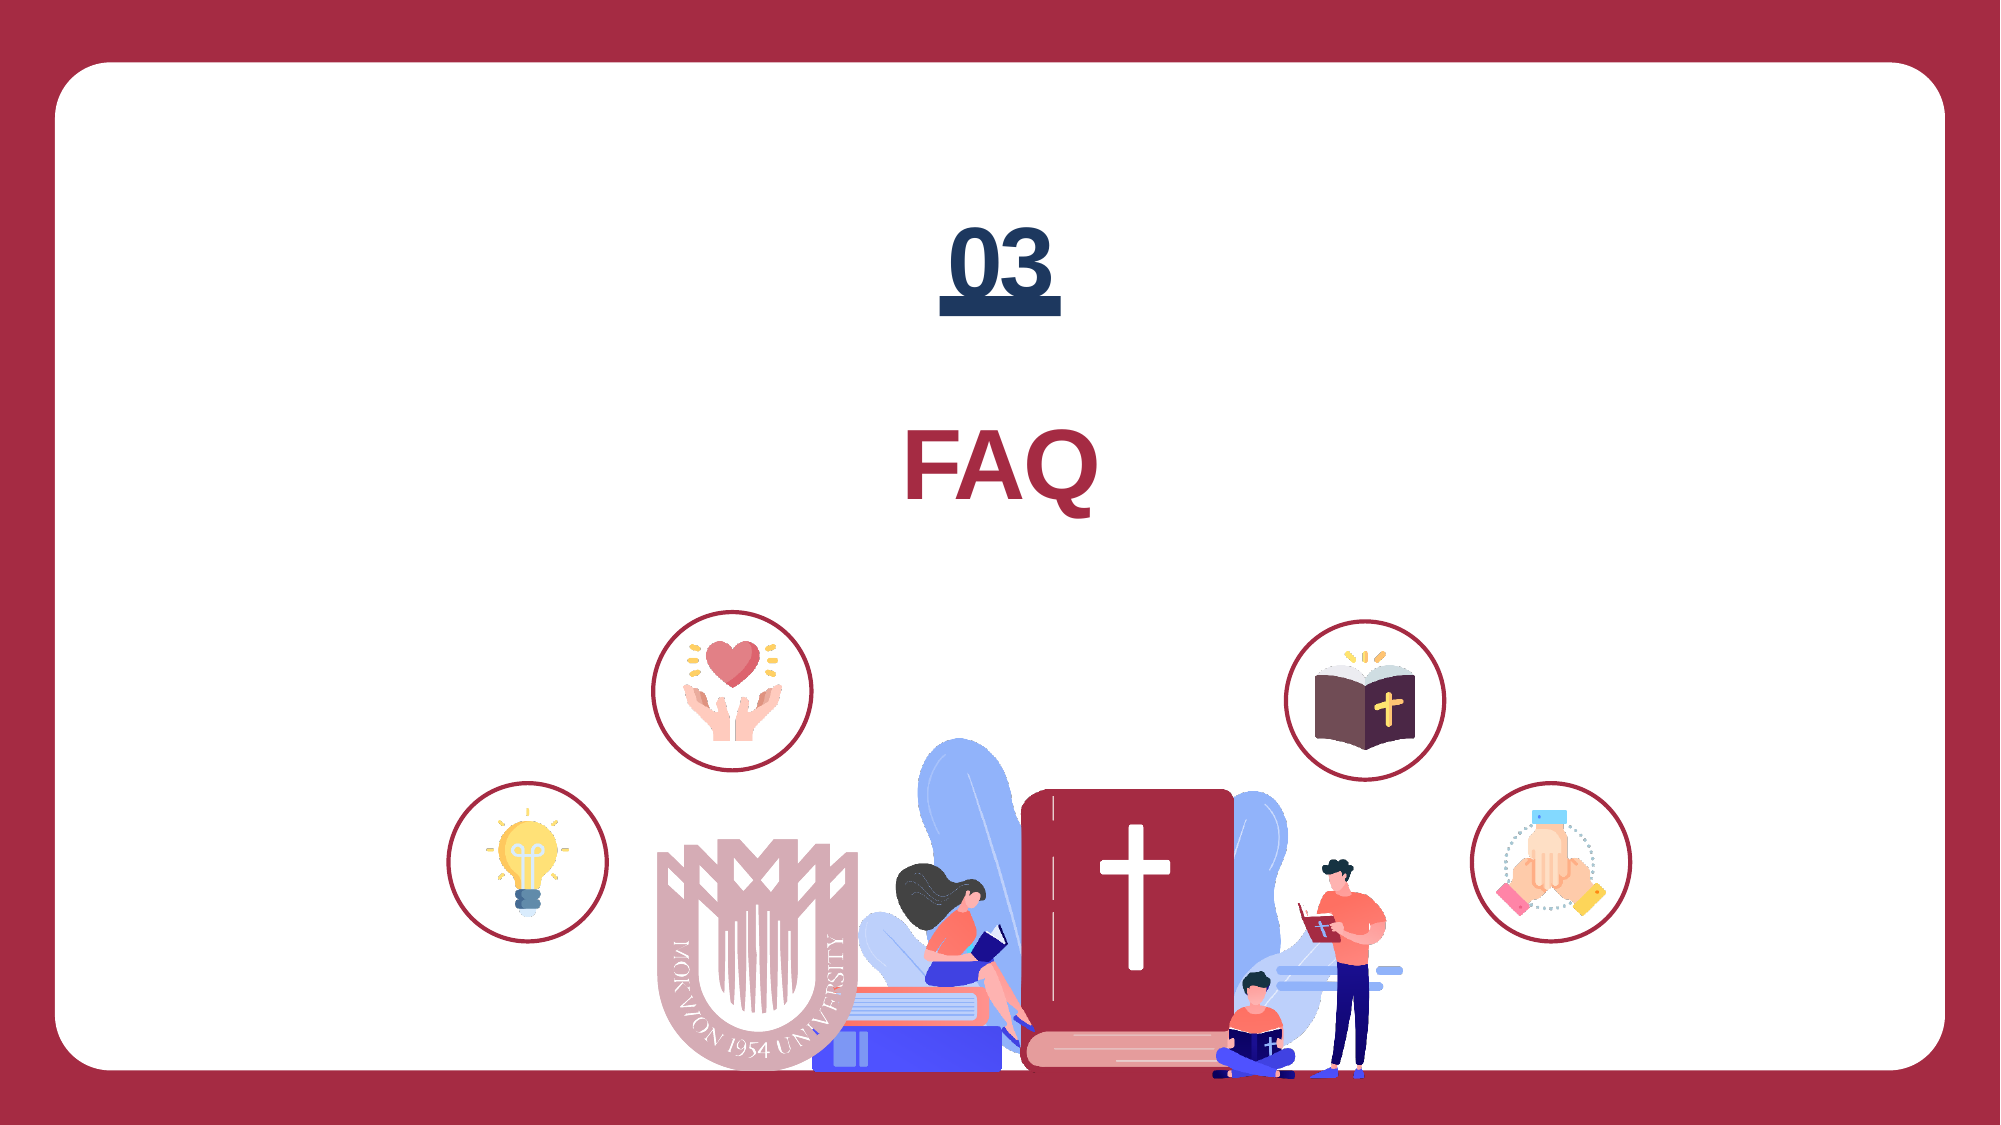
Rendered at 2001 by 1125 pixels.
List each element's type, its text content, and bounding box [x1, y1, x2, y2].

picture [813, 1019, 828, 1024]
picture [830, 869, 845, 898]
picture [1496, 808, 1606, 917]
picture [812, 738, 1403, 1079]
picture [1315, 651, 1415, 750]
picture [683, 641, 782, 741]
picture [473, 808, 582, 917]
text_box FAQ [420, 380, 1583, 527]
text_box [896, 177, 1106, 327]
